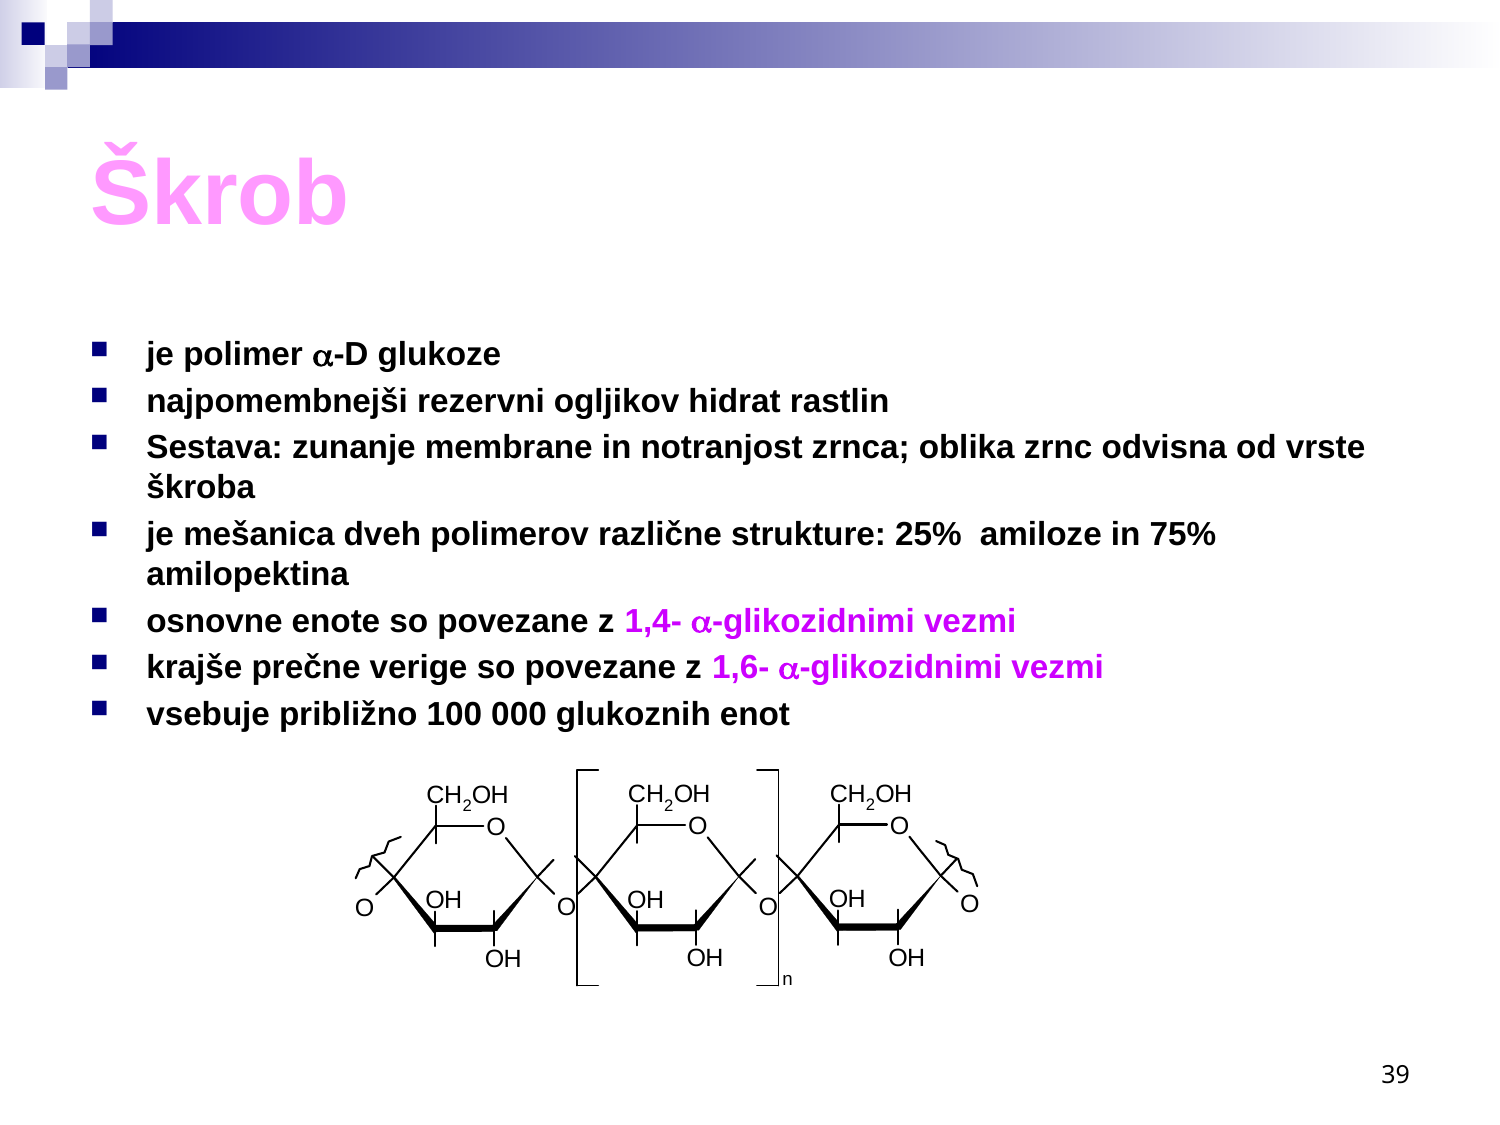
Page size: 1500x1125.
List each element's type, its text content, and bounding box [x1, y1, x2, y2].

slide_number 39 [1074, 1071, 1425, 1100]
title Škrob [75, 75, 1425, 300]
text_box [348, 751, 988, 1007]
list je polimer -D glukoze najpomembnejši rezervni ogljikov hidrat rastlin Sestava: zunanje membrane in notranjost zrnca; oblika zrnc odvisna od vrste škroba je mešanica dveh polimerov različne strukture: 25% amiloze in 75% amilopektina osnovne enote so povezane z 1,4- -glikozidnimi vezmi krajše prečne verige so povezane z 1,6- -glikozidnimi vezmi vsebuje približno 100 000 glukoznih enot [75, 324, 1425, 1071]
